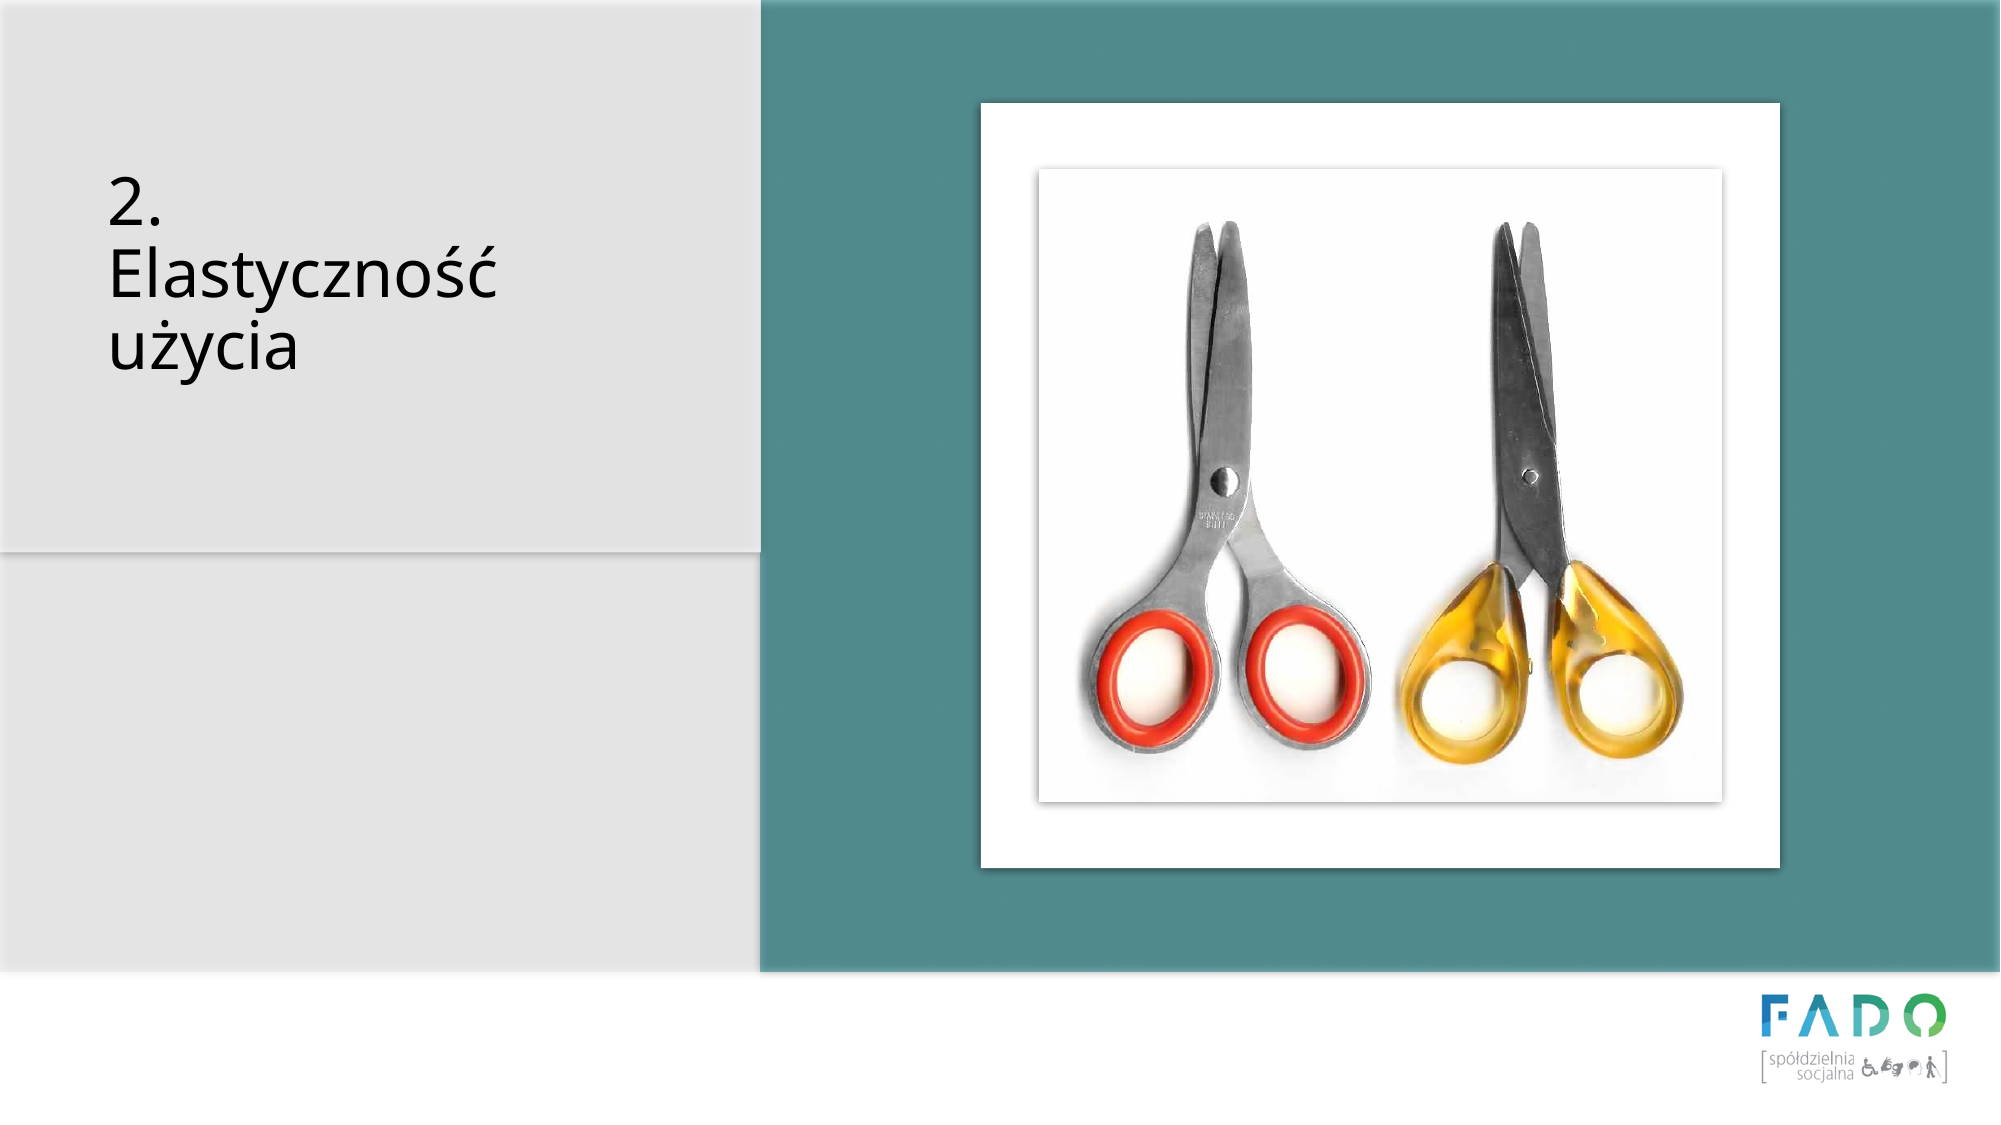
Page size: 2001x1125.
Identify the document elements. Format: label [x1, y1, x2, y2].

text_box [980, 102, 1781, 869]
picture [1759, 987, 1948, 1098]
picture [0, 0, 2000, 972]
